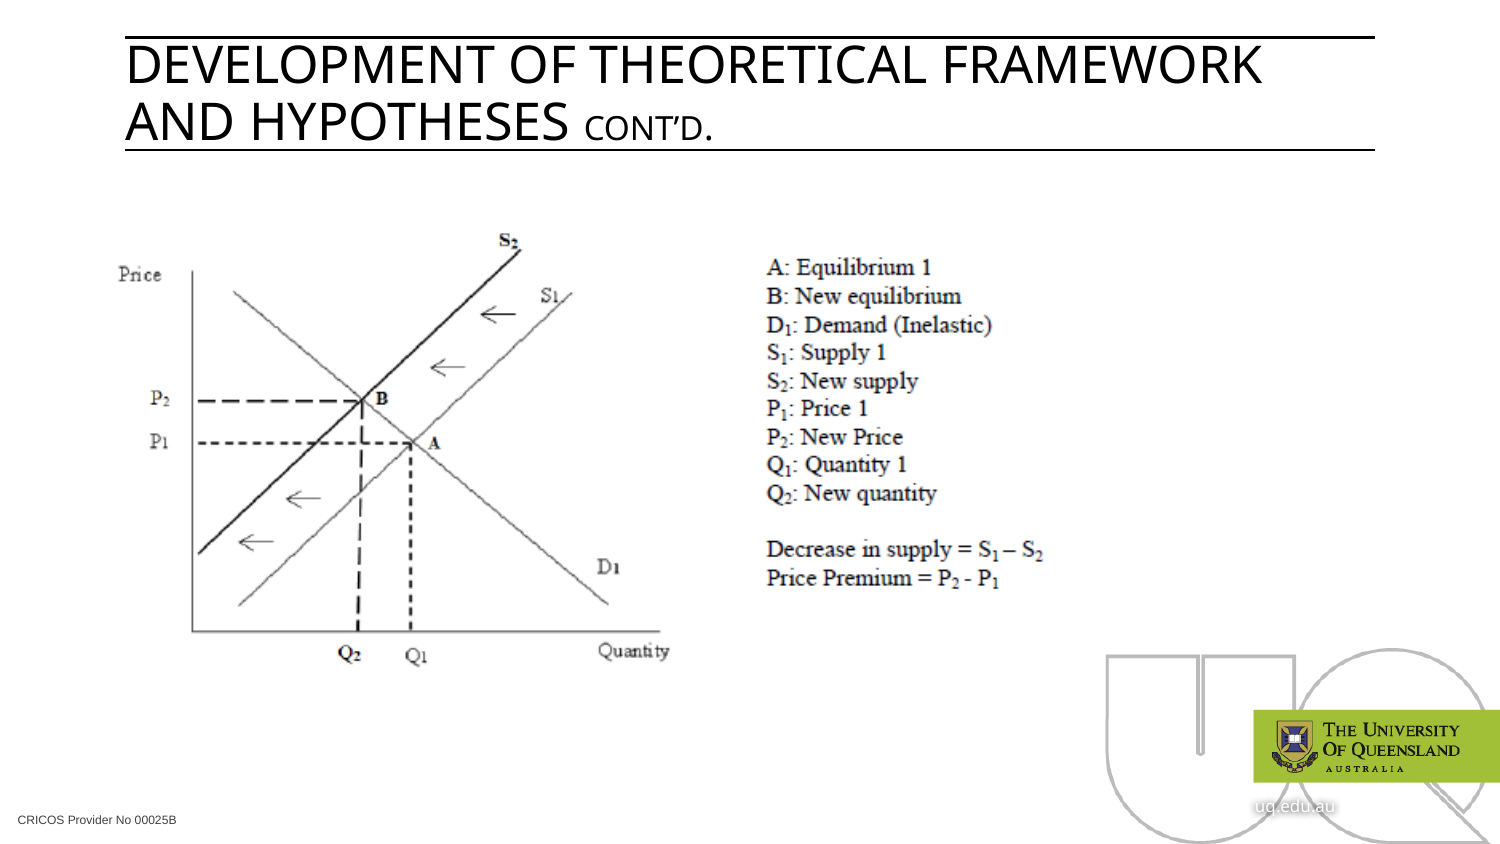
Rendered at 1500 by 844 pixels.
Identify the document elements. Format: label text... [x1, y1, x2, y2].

title Development of Theoretical Framework and Hypotheses CONT’D. [124, 37, 1376, 151]
picture [88, 120, 1500, 844]
